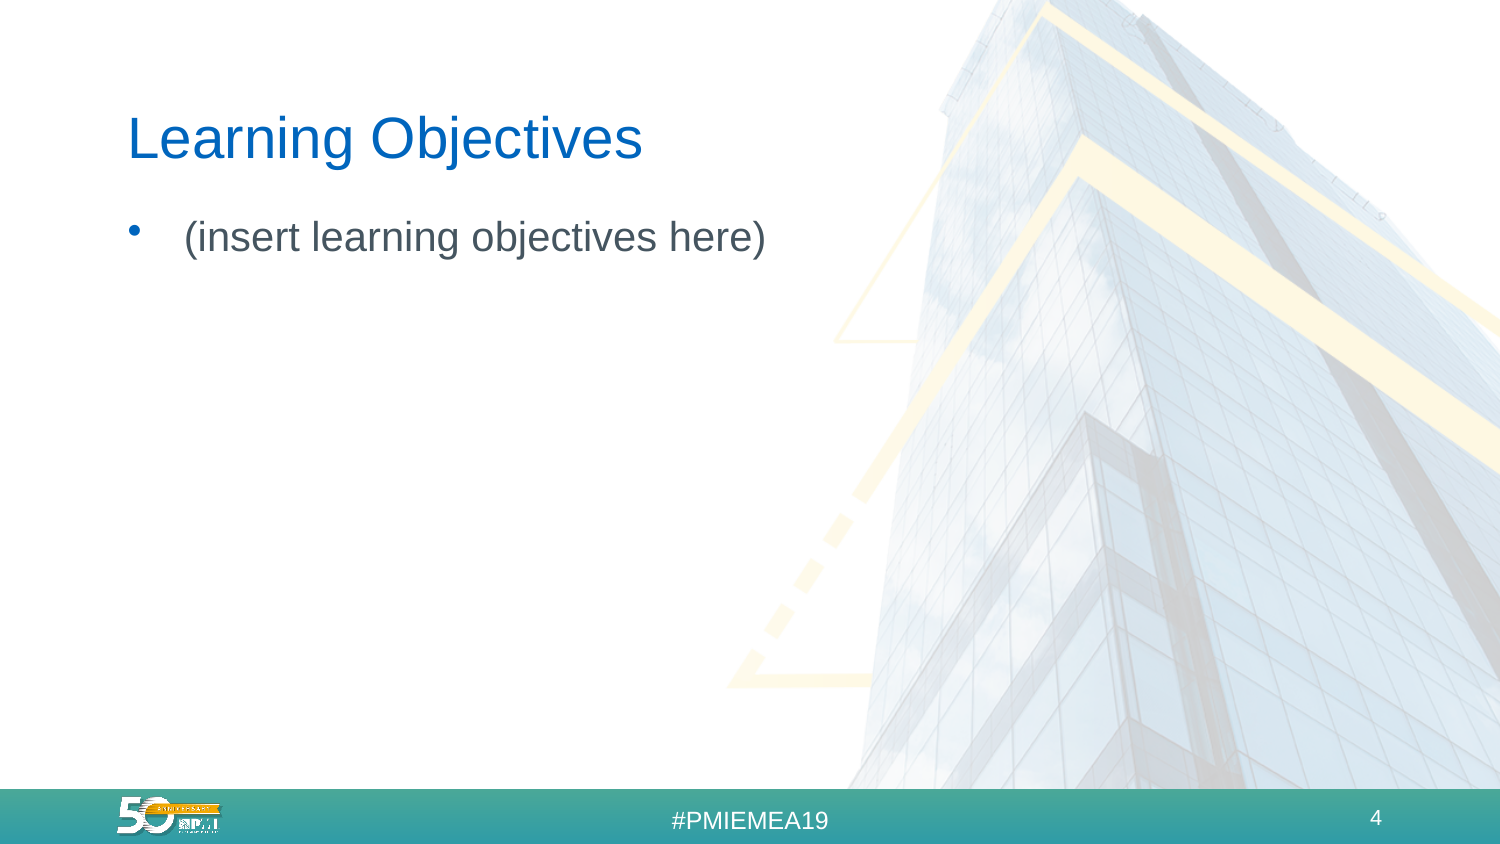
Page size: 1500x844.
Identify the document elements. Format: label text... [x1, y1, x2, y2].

slide_number 4 [1059, 794, 1397, 840]
list (insert learning objectives here) [112, 187, 1388, 713]
title Learning Objectives [112, 46, 1388, 179]
picture [104, 785, 235, 844]
